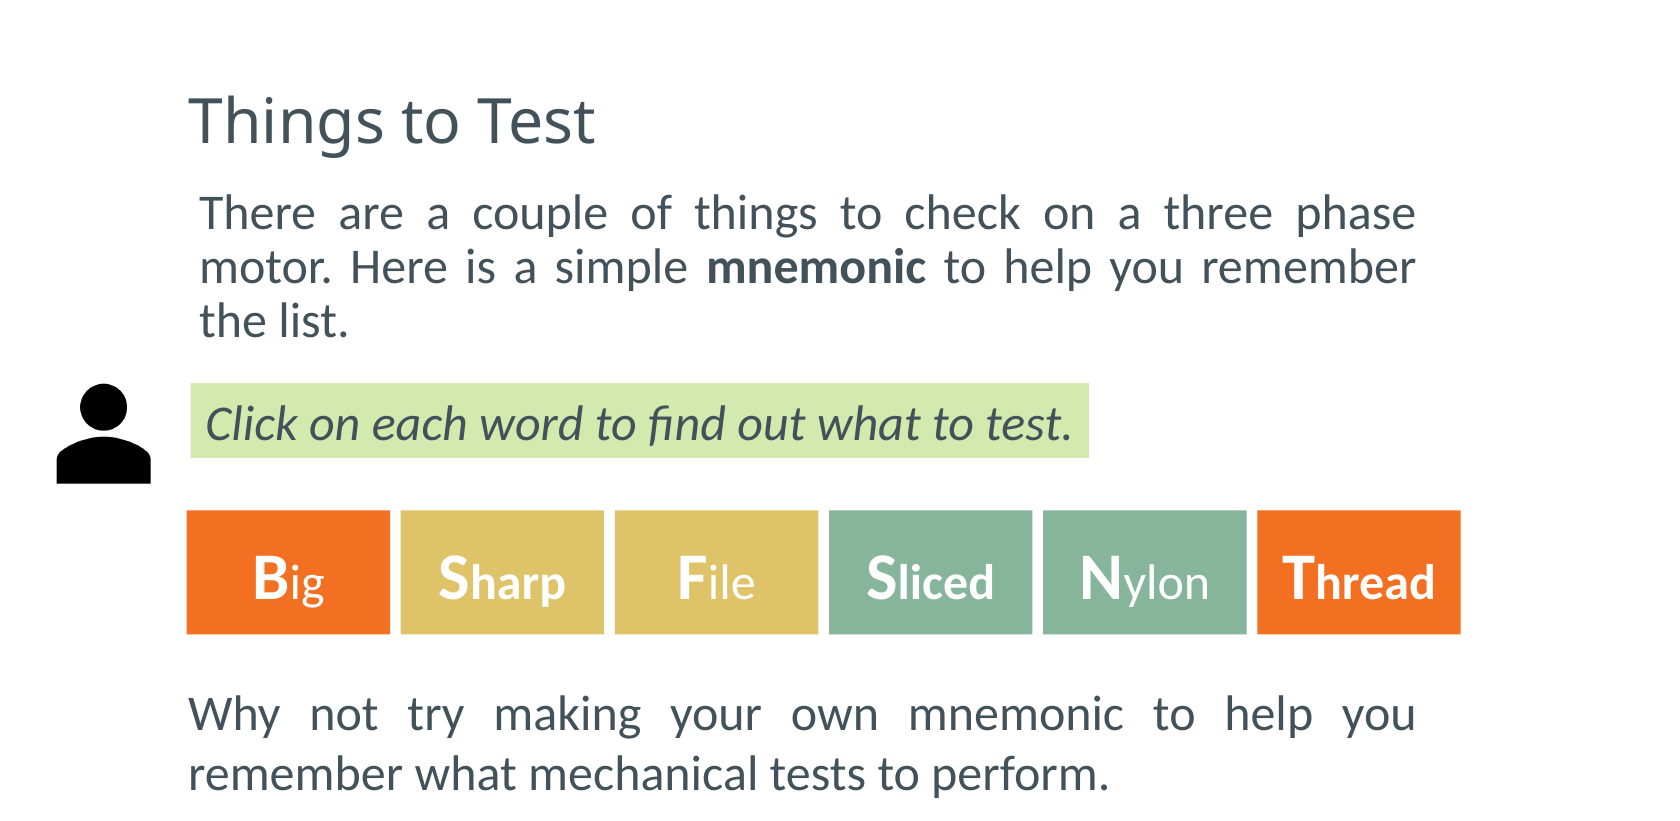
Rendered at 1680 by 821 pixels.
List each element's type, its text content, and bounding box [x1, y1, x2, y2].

list There are a couple of things to check on a three phase motor. Here is a simple mnemonic to help you remember the list. [184, 179, 1433, 387]
text_box Sharp [400, 509, 605, 635]
text_box Nylon [1042, 509, 1248, 635]
text_box Click on each word to find out what to test. [190, 383, 1090, 458]
text_box Sliced [828, 509, 1033, 635]
text_box Thread [1256, 509, 1462, 635]
text_box Big [186, 509, 391, 635]
text_box Why not try making your own mnemonic to help you remember what mechanical tests to perform. [173, 672, 1433, 808]
title Things to Test [173, 43, 1433, 203]
picture [33, 363, 174, 504]
text_box File [614, 509, 819, 635]
